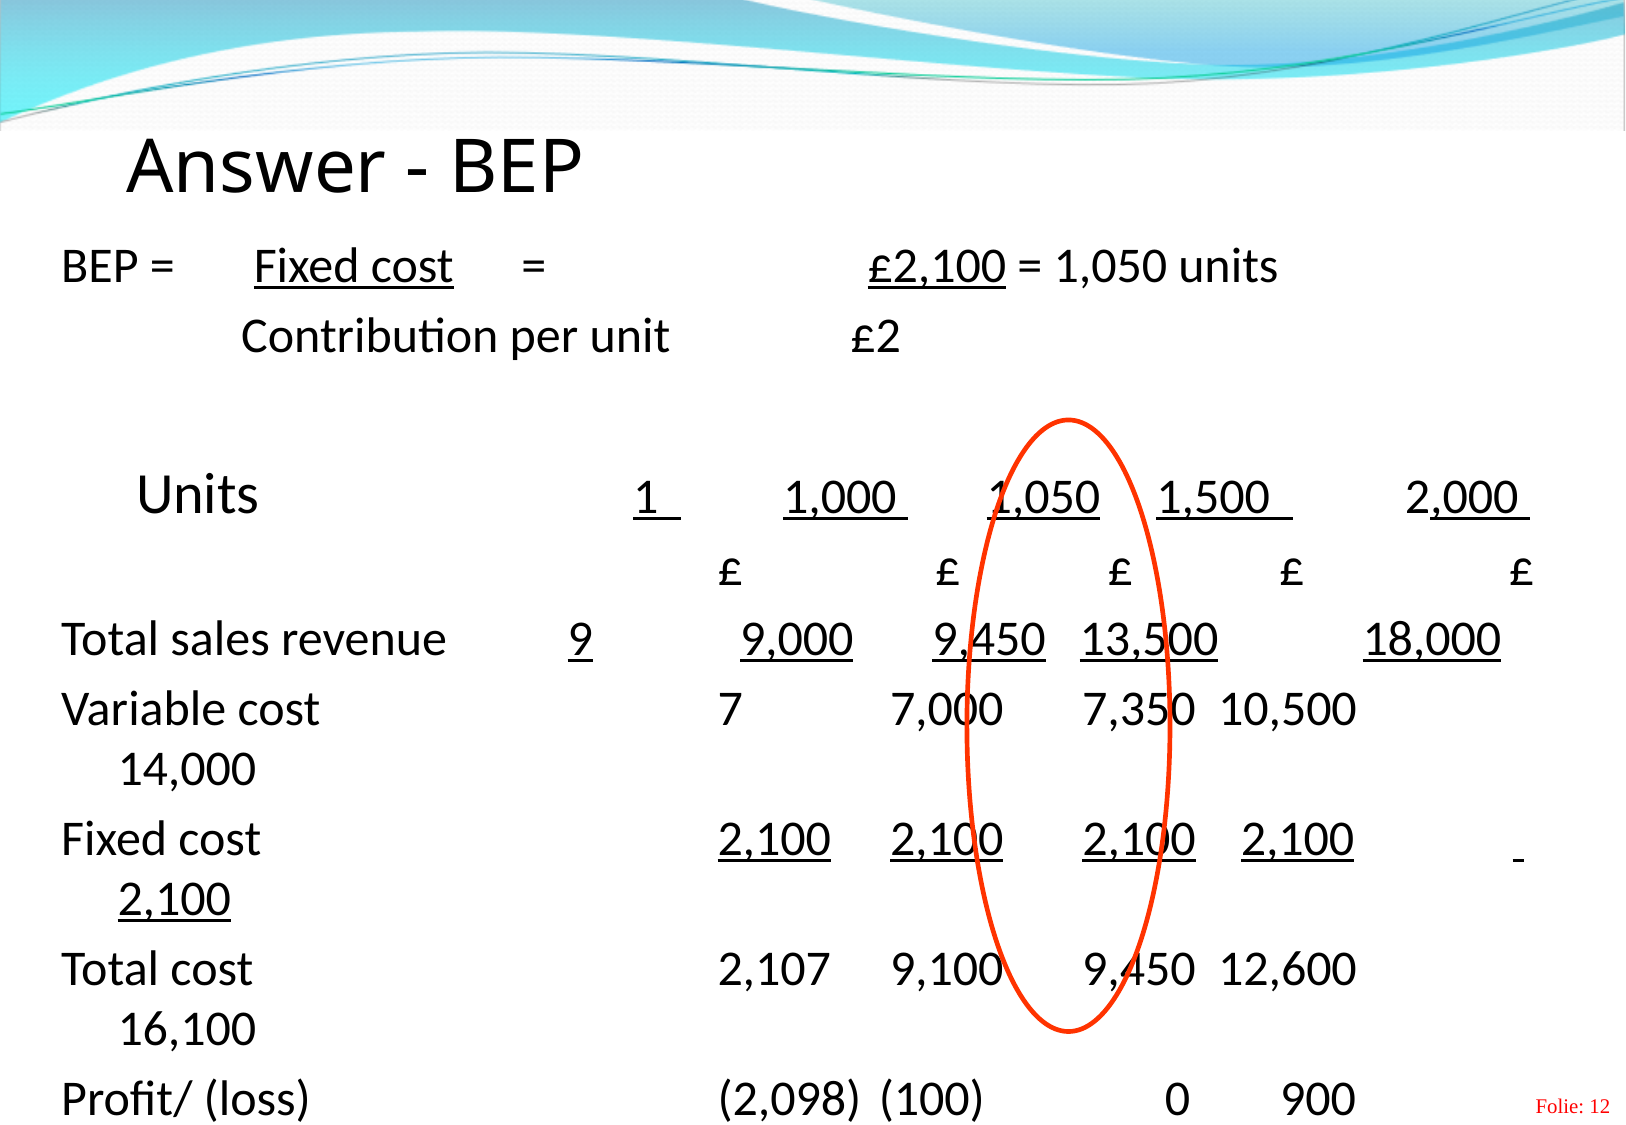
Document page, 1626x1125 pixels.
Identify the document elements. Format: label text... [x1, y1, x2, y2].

text_box [965, 418, 1172, 1033]
picture [0, 0, 1626, 131]
text_box BEP = Fixed cost = £2,100 = 1,050 units Contribution per unit £2 Units 1 1,000 1,050 1,500 2,000 £ £ £ £ £ Total sales revenue 9 9,000 9,450 13,500 18,000 Variable cost 7 7,000 7,350 10,500 14,000 Fixed cost 2,100 2,100 2,100 2,100 2,100 Total cost 2,107 9,100 9,450 12,600 16,100 Profit/ (loss) (2,098) (100) 0 900 1,900 [46, 224, 1625, 967]
title Answer - BEP [111, 59, 1514, 224]
